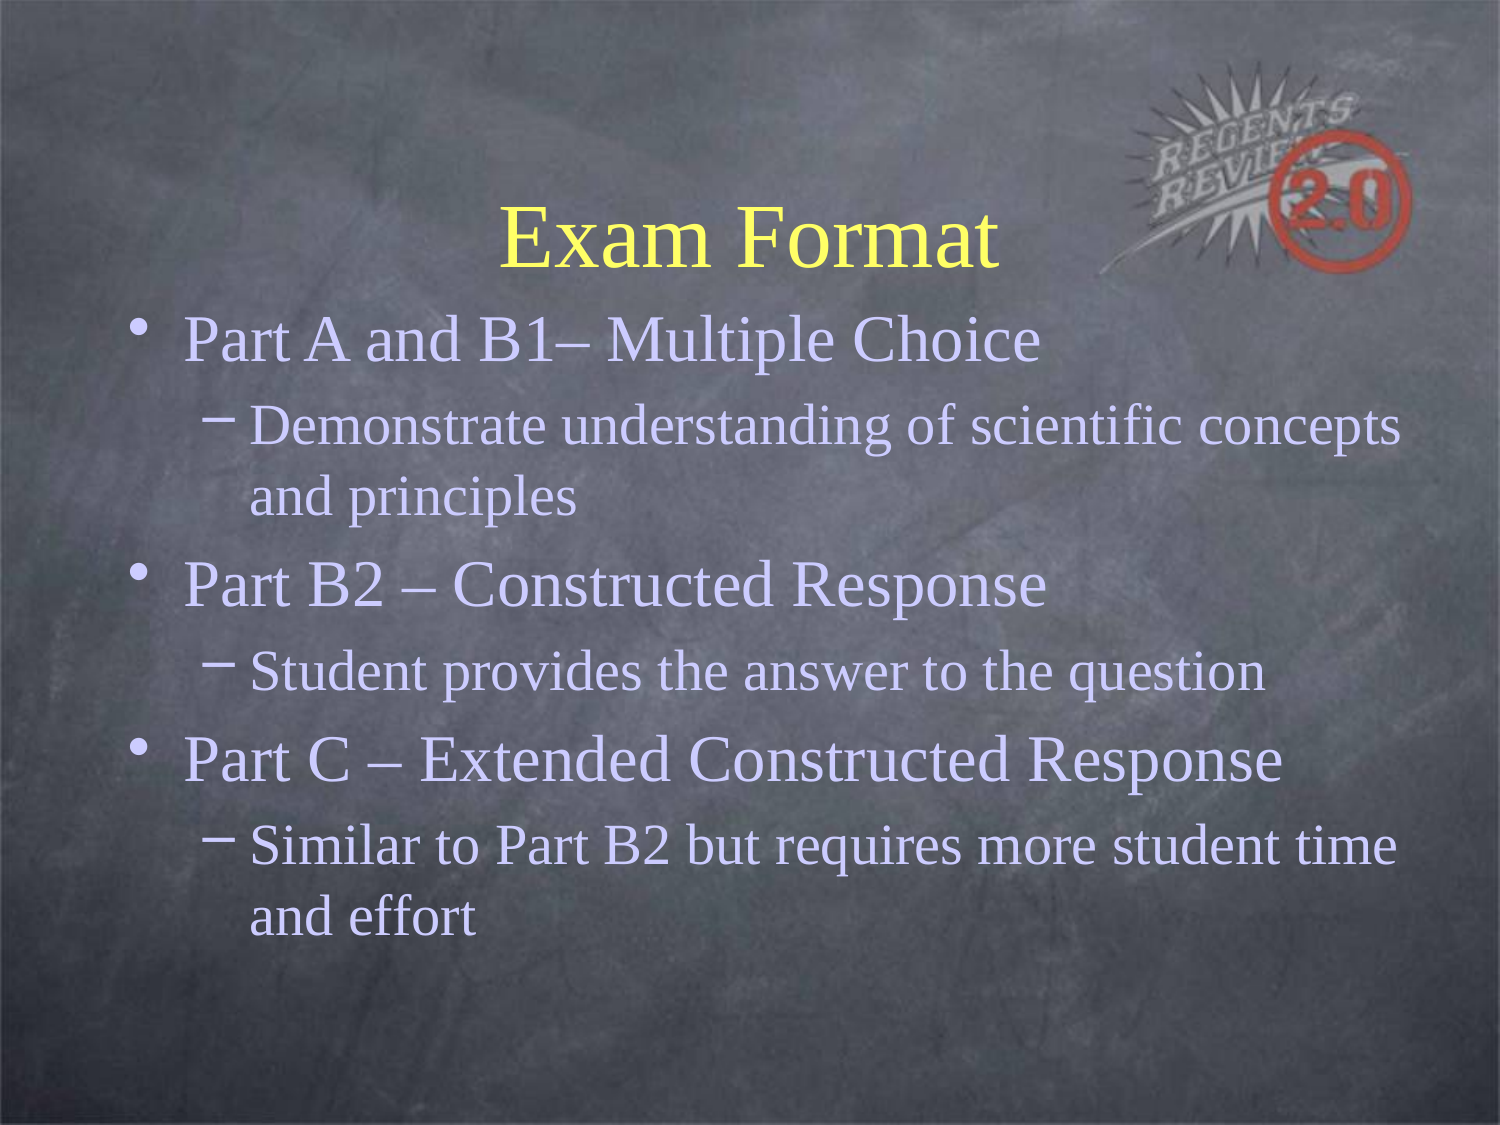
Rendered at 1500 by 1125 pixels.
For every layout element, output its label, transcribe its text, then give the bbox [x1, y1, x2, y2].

picture [0, 0, 1500, 1125]
title Exam Format [112, 137, 1388, 287]
list Part A and B1– Multiple Choice Demonstrate understanding of scientific concepts and principles Part B2 – Constructed Response Student provides the answer to the question Part C – Extended Constructed Response Similar to Part B2 but requires more student time and effort [112, 287, 1430, 1001]
